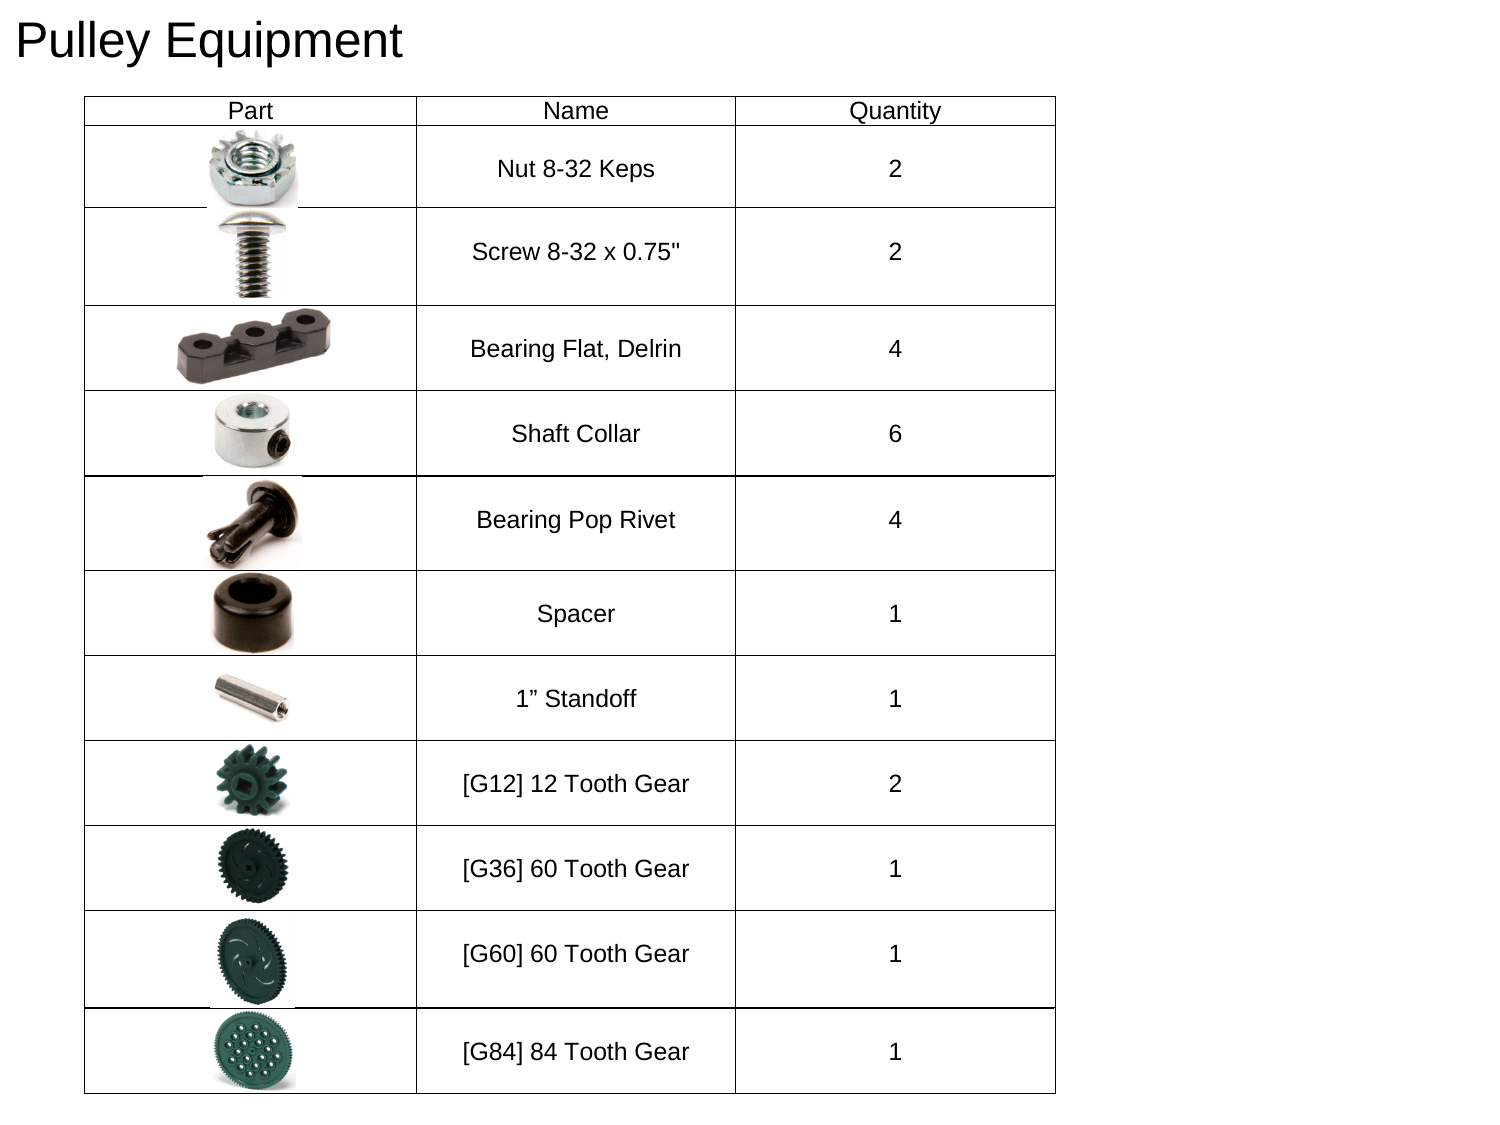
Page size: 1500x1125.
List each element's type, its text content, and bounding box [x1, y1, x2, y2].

title Pulley Equipment [0, 0, 750, 75]
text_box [46, 95, 1102, 1125]
